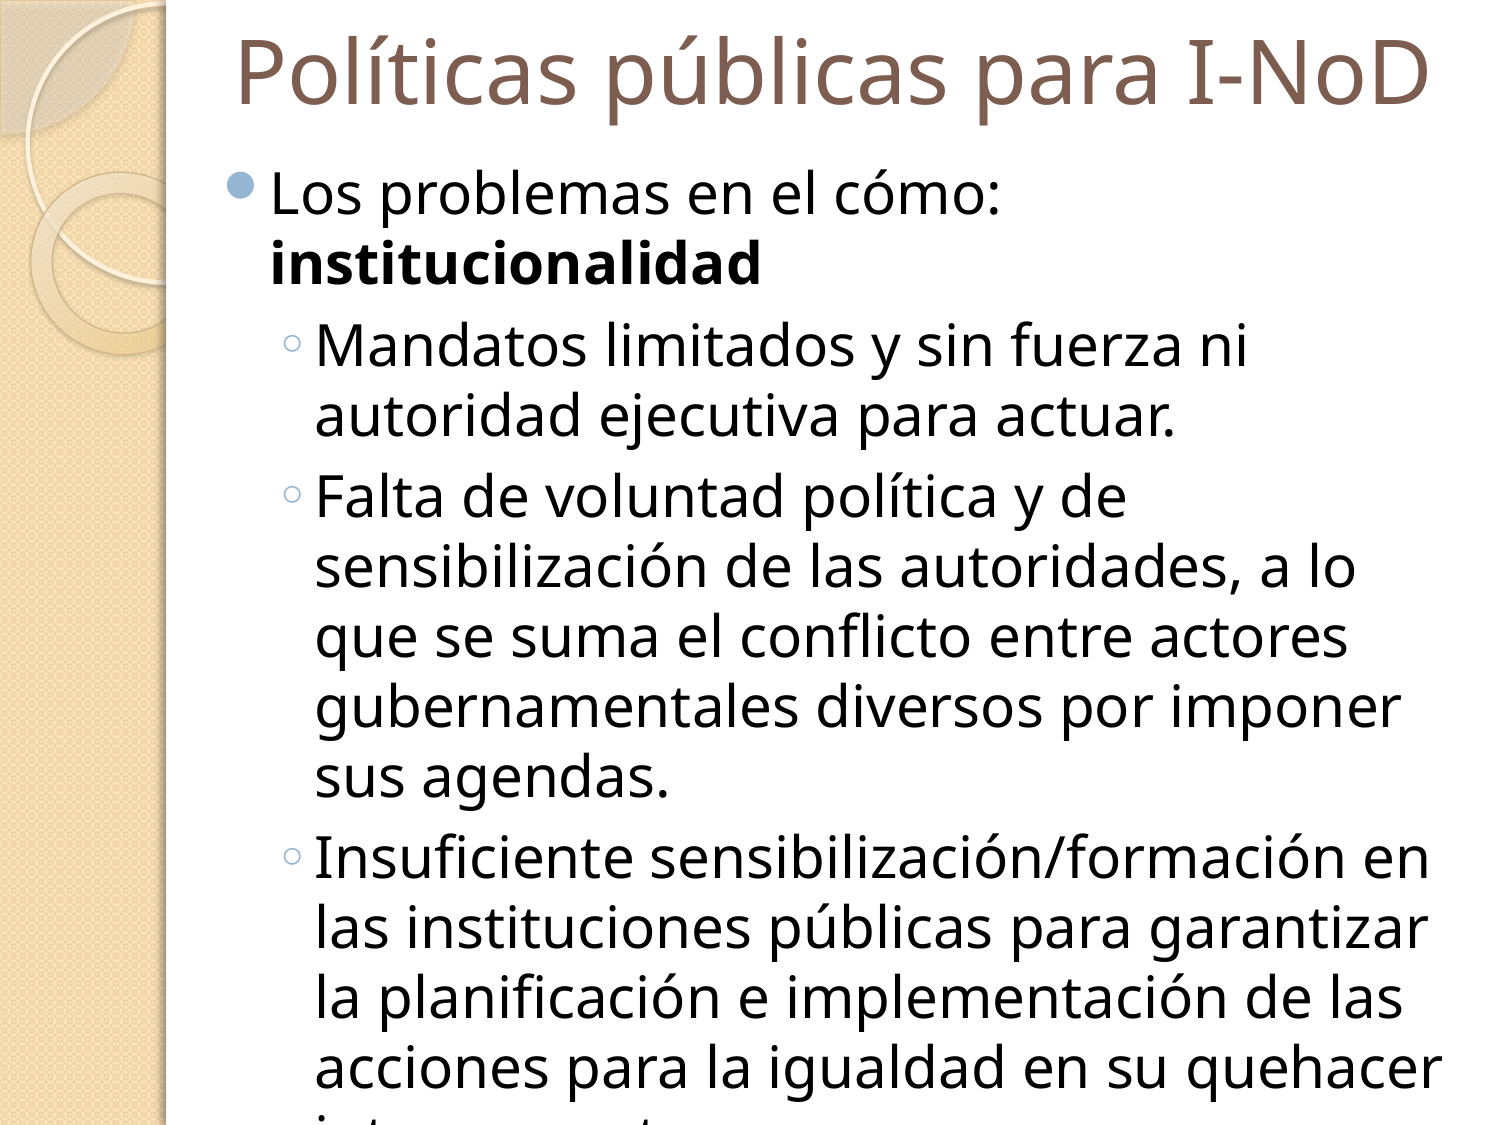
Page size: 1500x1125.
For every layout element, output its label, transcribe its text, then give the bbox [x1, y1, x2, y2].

title Políticas públicas para I-NoD [218, 0, 1466, 138]
list Los problemas en el cómo: institucionalidad Mandatos limitados y sin fuerza ni autoridad ejecutiva para actuar. Falta de voluntad política y de sensibilización de las autoridades, a lo que se suma el conflicto entre actores gubernamentales diversos por imponer sus agendas. Insuficiente sensibilización/formación en las instituciones públicas para garantizar la planificación e implementación de las acciones para la igualdad en su quehacer interno y externo. [194, 149, 1466, 1094]
